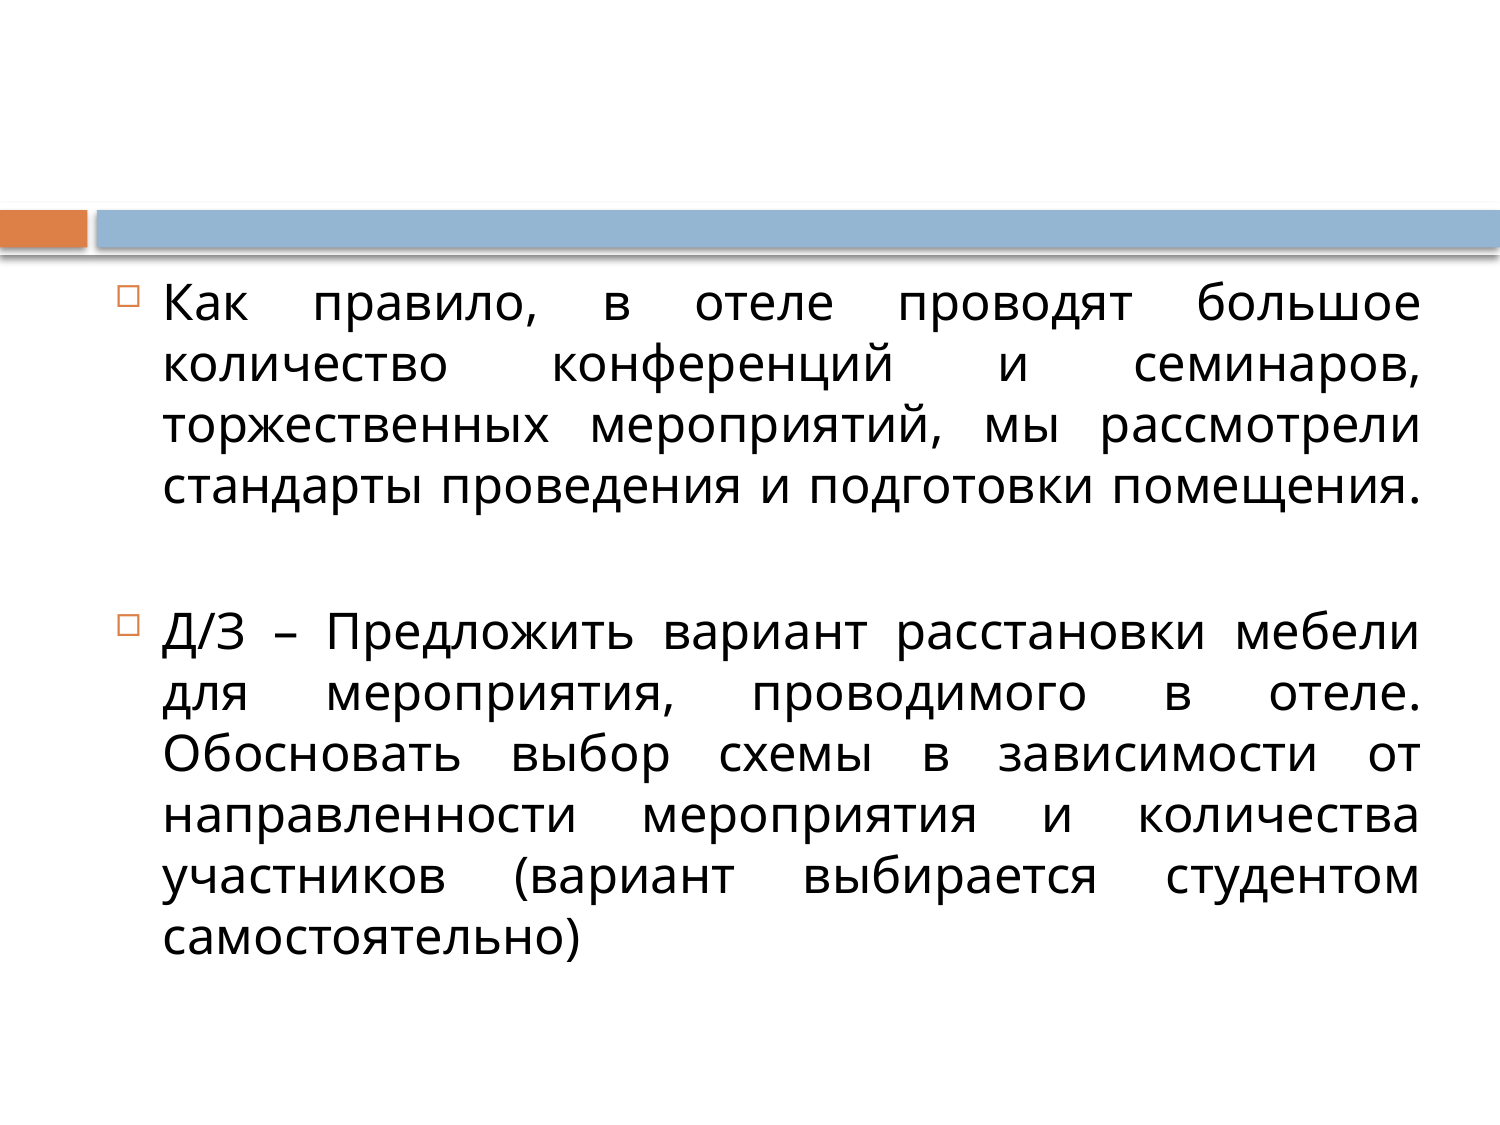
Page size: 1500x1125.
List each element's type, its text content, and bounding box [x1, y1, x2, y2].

list Как правило, в отеле проводят большое количество конференций и семинаров, торжественных мероприятий, мы рассмотрели стандарты проведения и подготовки помещения. Д/З – Предложить вариант расстановки мебели для мероприятия, проводимого в отеле. Обосновать выбор схемы в зависимости от направленности мероприятия и количества участников (вариант выбирается студентом самостоятельно) [100, 262, 1438, 1000]
